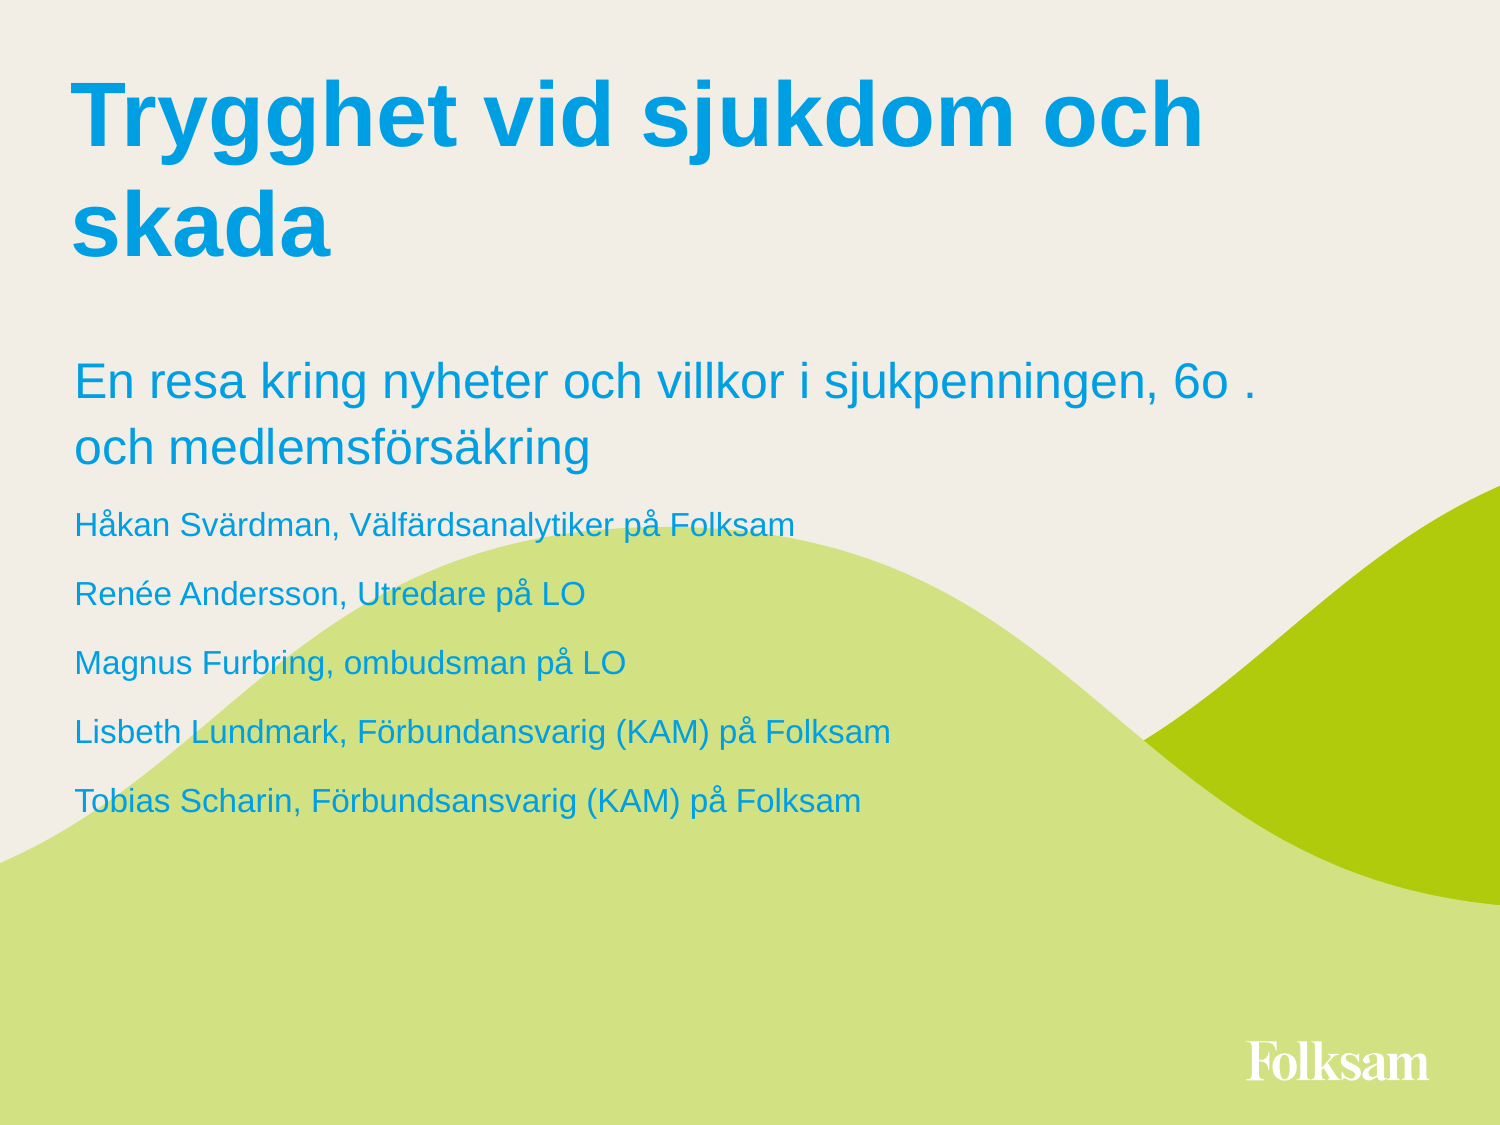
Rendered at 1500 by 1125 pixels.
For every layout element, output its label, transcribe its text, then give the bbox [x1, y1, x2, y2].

title Trygghet vid sjukdom och skada [70, 54, 1430, 303]
subtitle En resa kring nyheter och villkor i sjukpenningen, 6o . och medlemsförsäkring Håkan Svärdman, Välfärdsanalytiker på Folksam Renée Andersson, Utredare på LO Magnus Furbring, ombudsman på LO Lisbeth Lundmark, Förbundansvarig (KAM) på Folksam Tobias Scharin, Förbundsansvarig (KAM) på Folksam [74, 342, 1317, 630]
